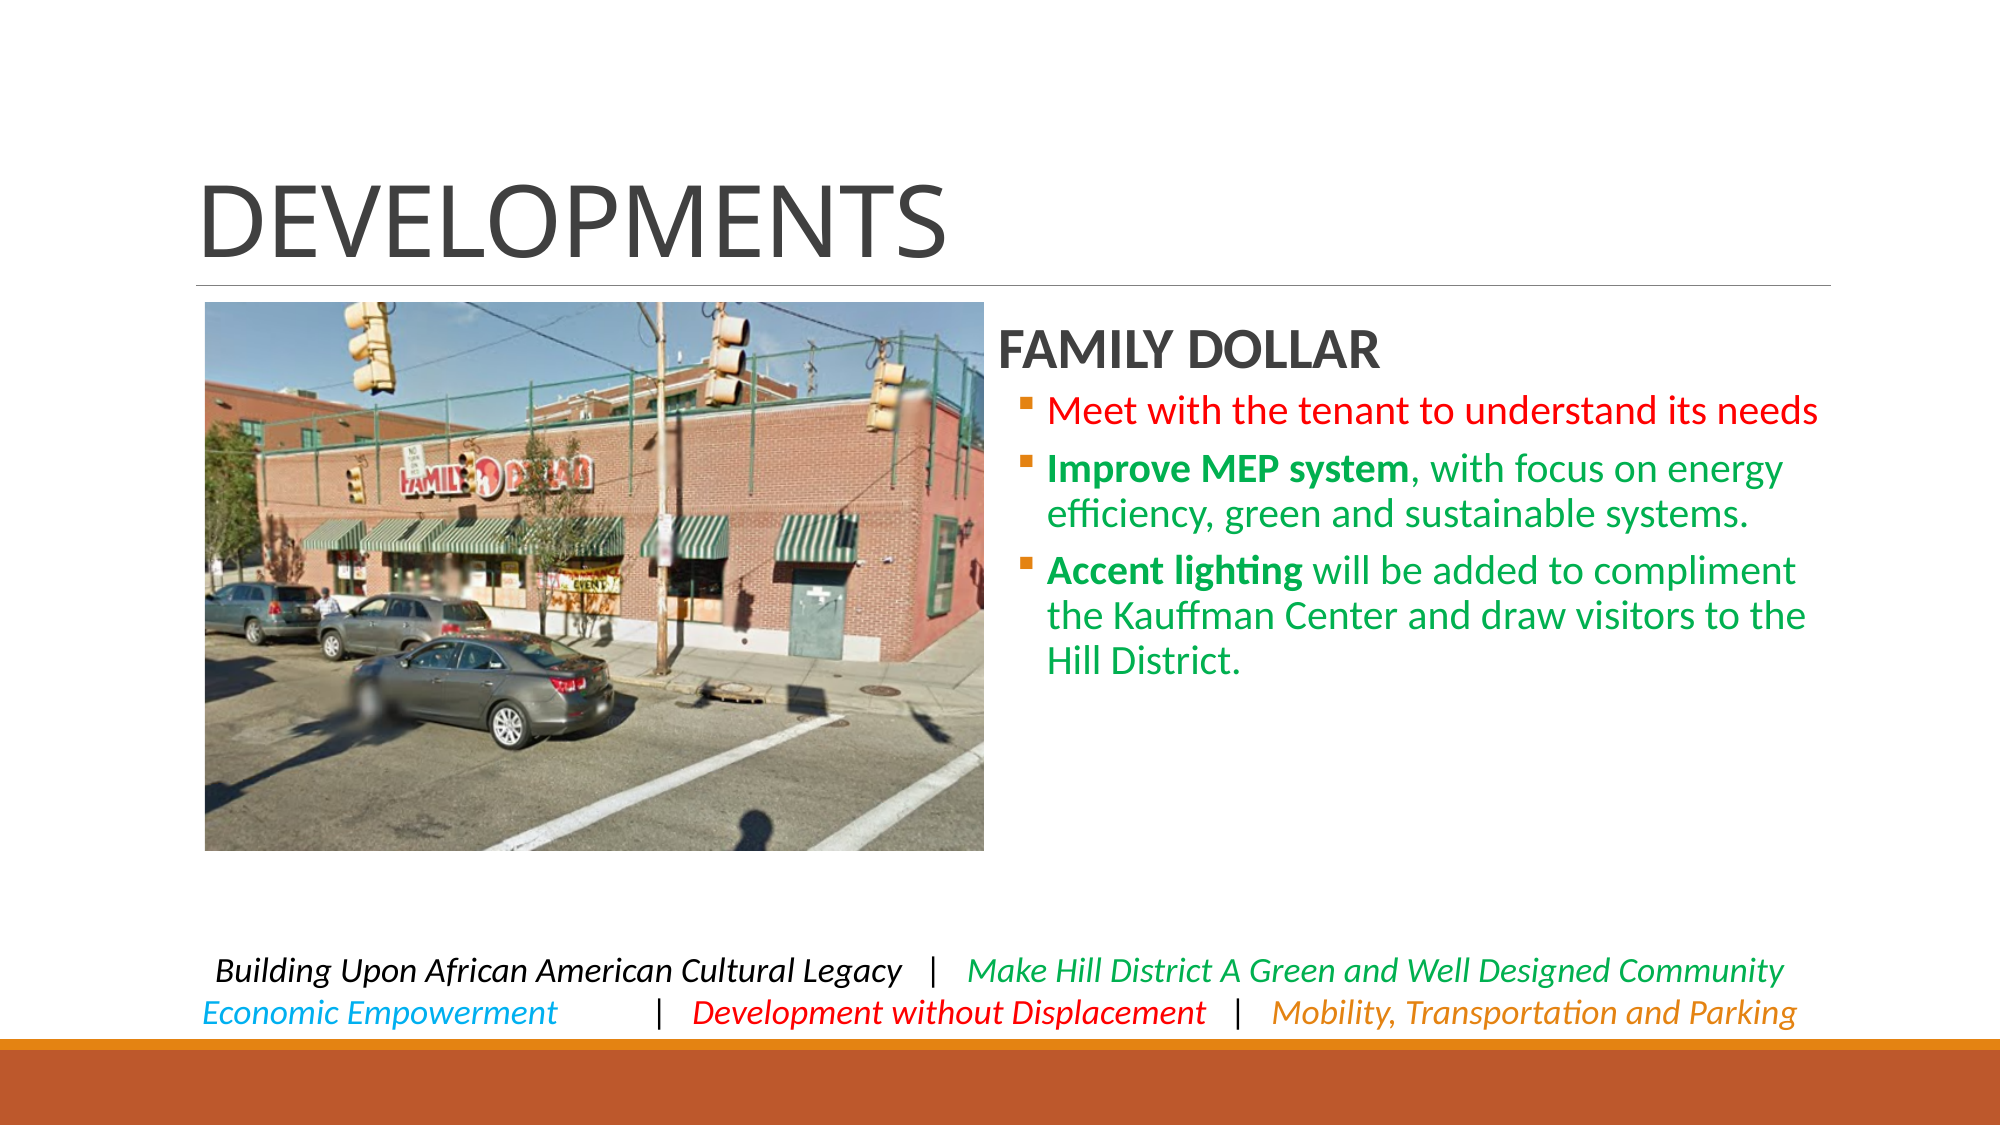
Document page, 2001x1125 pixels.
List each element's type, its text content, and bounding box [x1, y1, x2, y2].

picture [204, 302, 985, 851]
text_box Building Upon African American Cultural Legacy | Make Hill District A Green and Well Designed Community Economic Empowerment | Development without Displacement | Mobility, Transportation and Parking [0, 939, 2000, 1082]
list FAMILY DOLLAR Meet with the tenant to understand its needs Improve MEP system, with focus on energy efficiency, green and sustainable systems. Accent lighting will be added to compliment the Kauffman Center and draw visitors to the Hill District. [983, 302, 1830, 939]
title DEVELOPMENTS [180, 47, 1830, 285]
